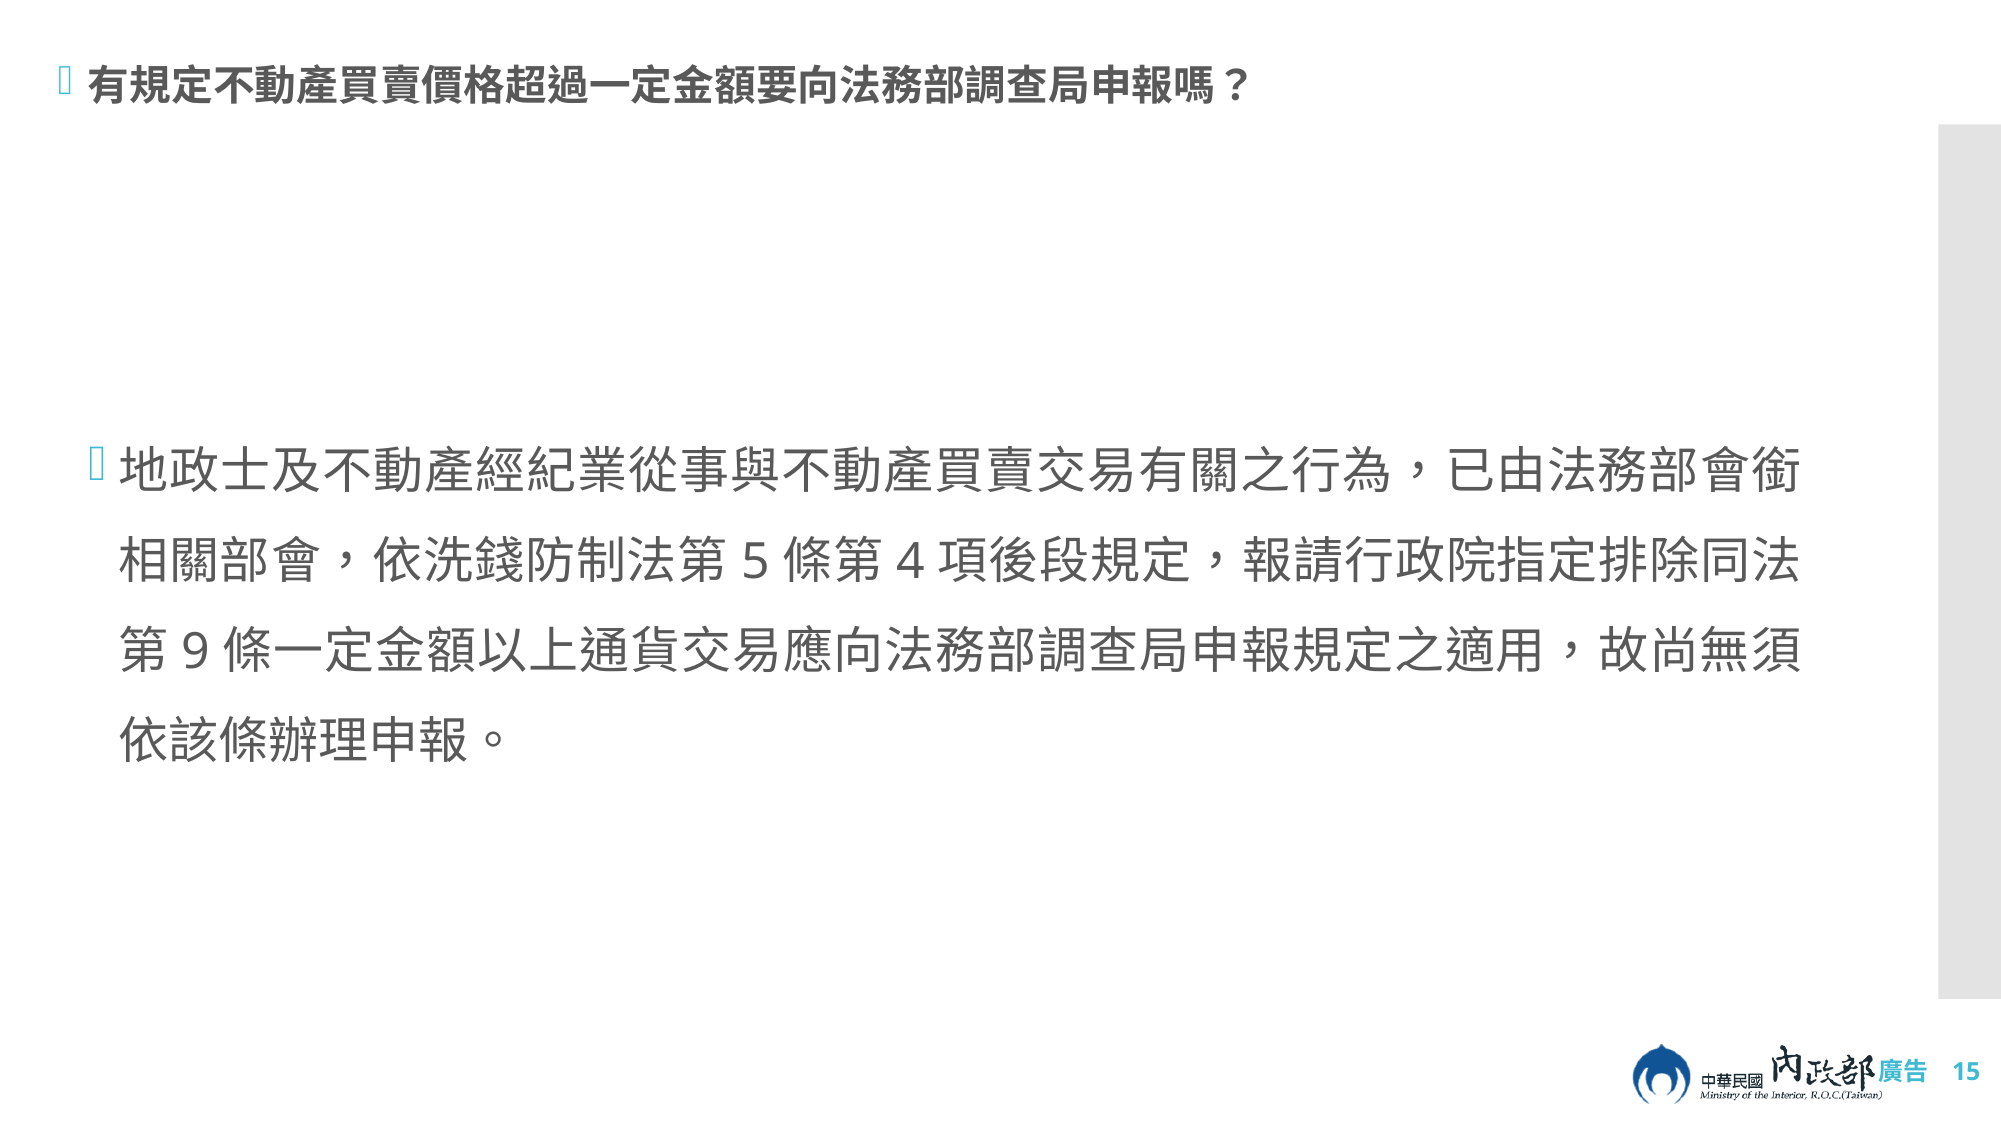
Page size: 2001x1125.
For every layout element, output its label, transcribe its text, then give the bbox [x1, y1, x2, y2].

picture [1632, 1044, 1882, 1104]
slide_number 廣告 15 [1744, 1042, 1996, 1103]
list 有規定不動產買賣價格超過一定金額要向法務部調查局申報嗎？ [42, 28, 1853, 146]
list 地政士及不動產經紀業從事與不動產買賣交易有關之行為，已由法務部會銜相關部會，依洗錢防制法第5條第4項後段規定，報請行政院指定排除同法第9條一定金額以上通貨交易應向法務部調查局申報規定之適用，故尚無須依該條辦理申報。 [73, 184, 1817, 993]
